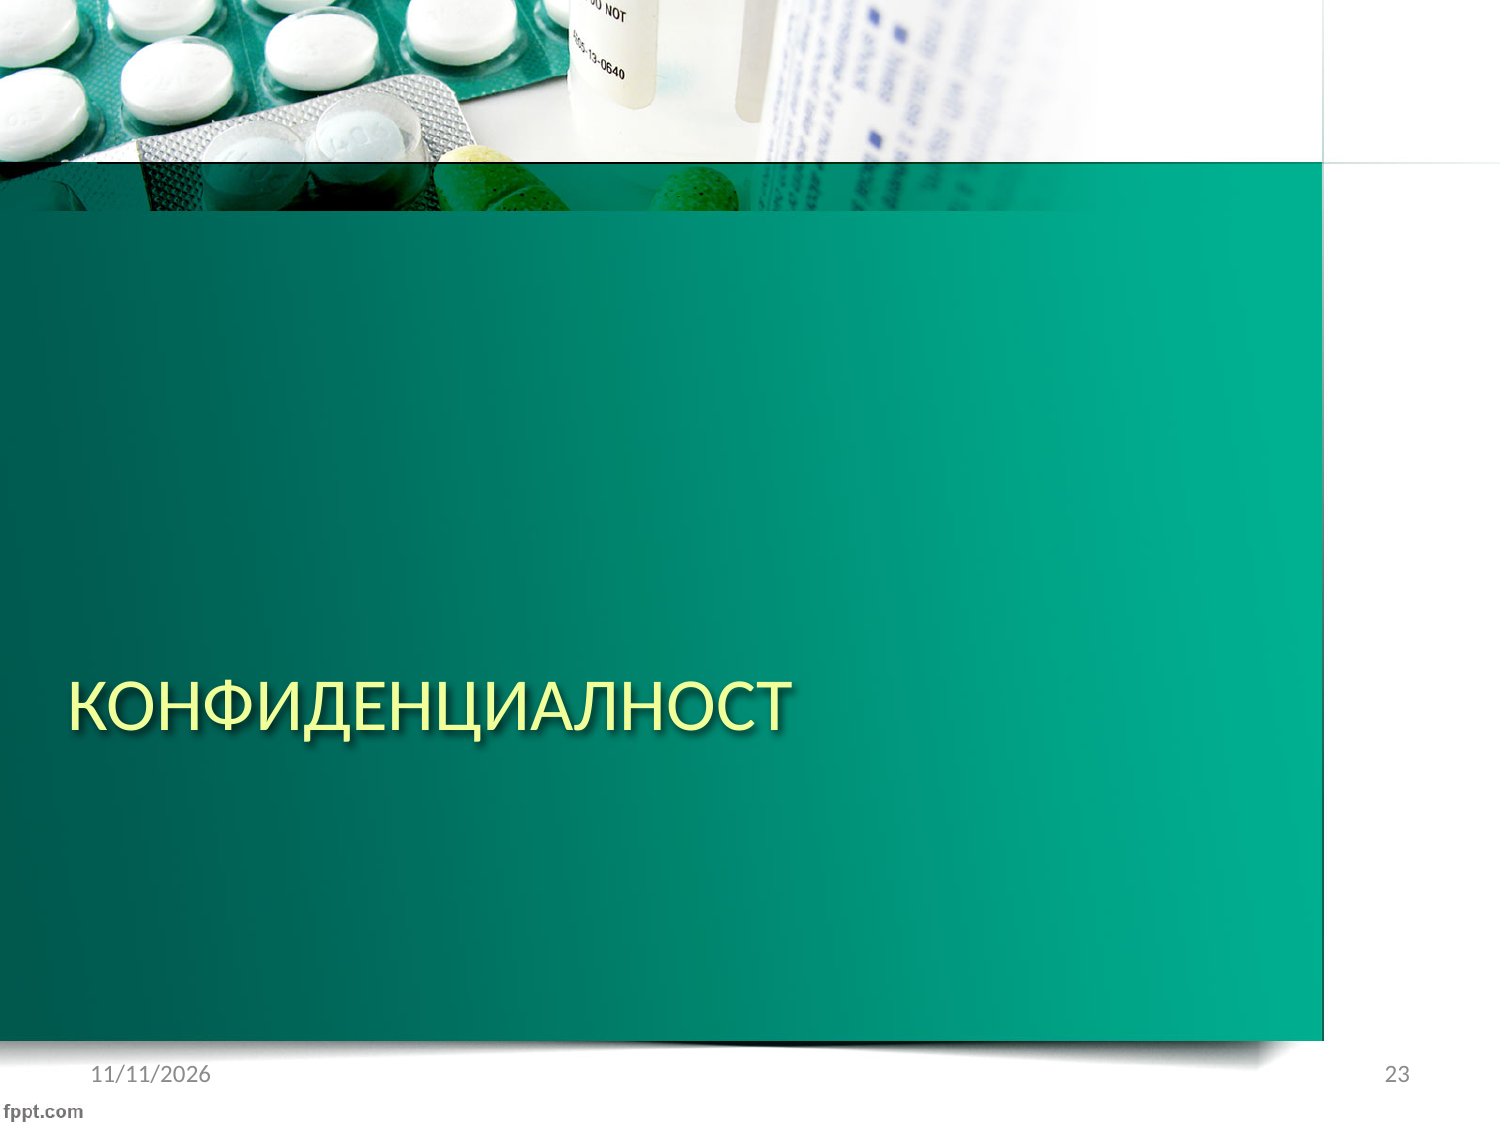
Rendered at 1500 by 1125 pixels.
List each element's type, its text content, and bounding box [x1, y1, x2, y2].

picture [0, 0, 1500, 1125]
slide_number 23 [1074, 1042, 1425, 1103]
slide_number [75, 1042, 425, 1103]
title КОНФИДЕНЦИАЛНОСТ [52, 637, 1226, 763]
